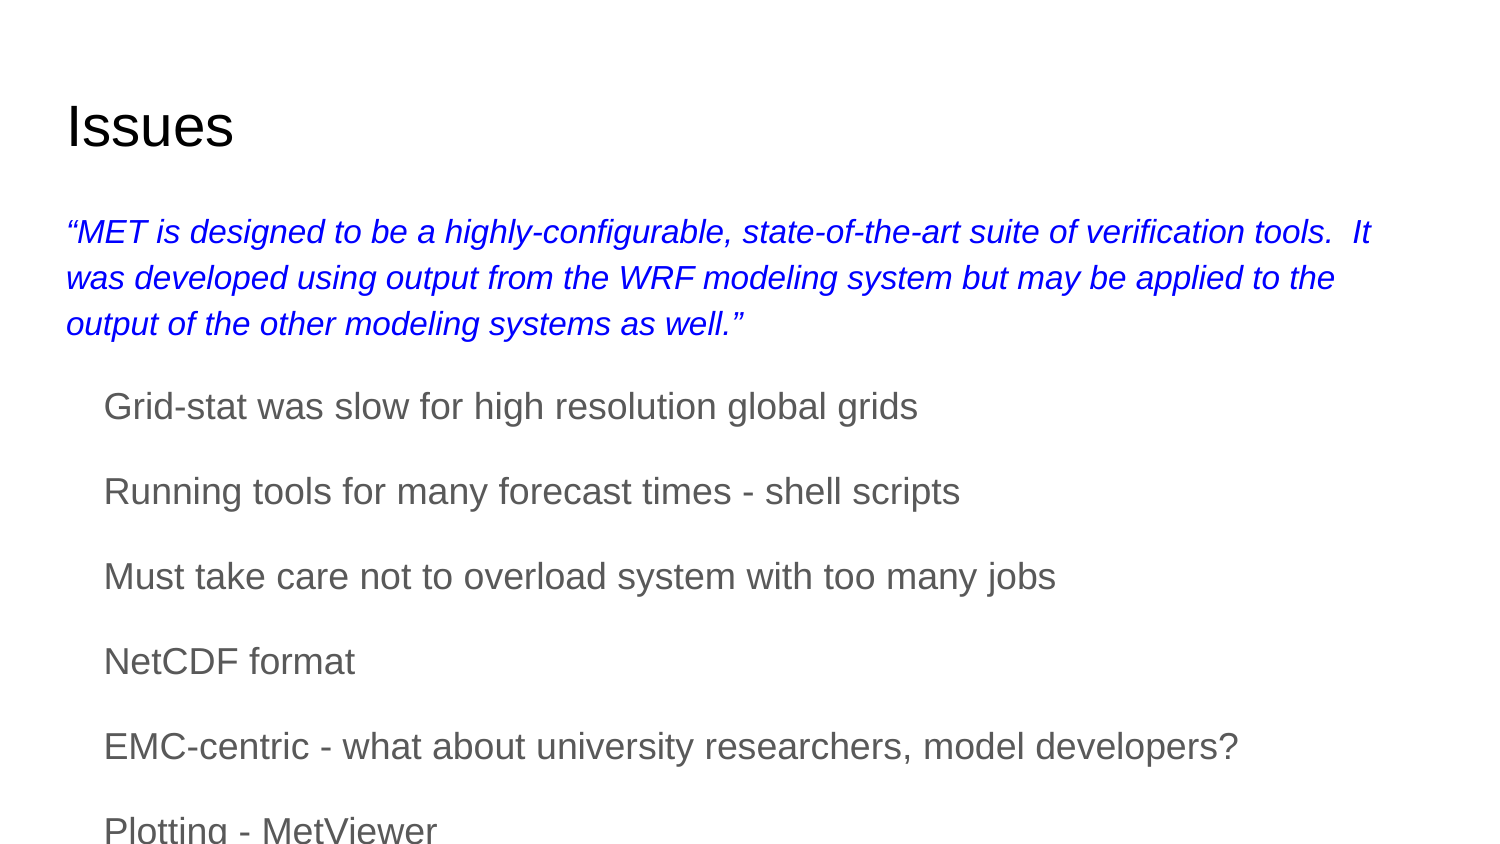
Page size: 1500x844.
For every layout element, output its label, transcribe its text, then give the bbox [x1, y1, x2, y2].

list “MET is designed to be a highly-configurable, state-of-the-art suite of verification tools. It was developed using output from the WRF modeling system but may be applied to the output of the other modeling systems as well.” Grid-stat was slow for high resolution global grids Running tools for many forecast times - shell scripts Must take care not to overload system with too many jobs NetCDF format EMC-centric - what about university researchers, model developers? Plotting - MetViewer Some trouble with the build and install [51, 189, 1449, 770]
title Issues [51, 72, 1449, 167]
